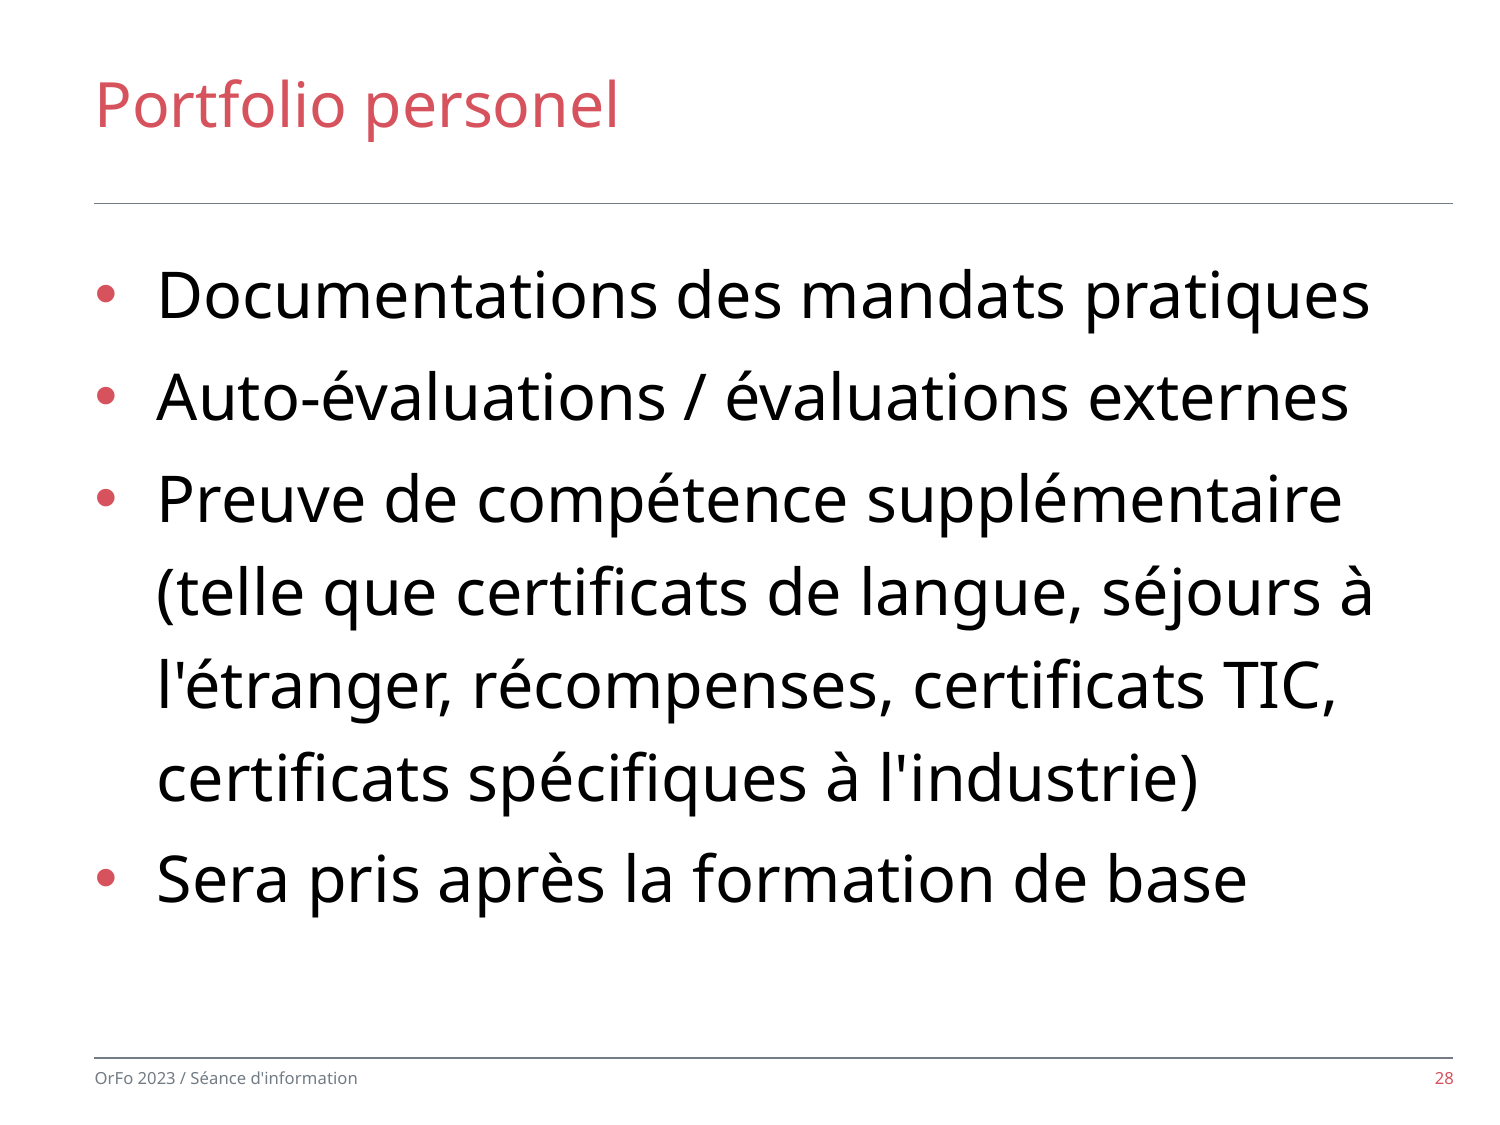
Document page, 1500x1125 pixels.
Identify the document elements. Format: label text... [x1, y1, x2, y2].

footer OrFo 2023 / Séance d'information [94, 1058, 1037, 1101]
list Documentations des mandats pratiques Auto-évaluations / évaluations externes Preuve de compétence supplémentaire (telle que certificats de langue, séjours à l'étranger, récompenses, certificats TIC, certificats spécifiques à l'industrie) Sera pris après la formation de base [94, 238, 1453, 941]
slide_number 28 [1116, 1058, 1454, 1101]
title Portfolio personel [94, 27, 1453, 188]
